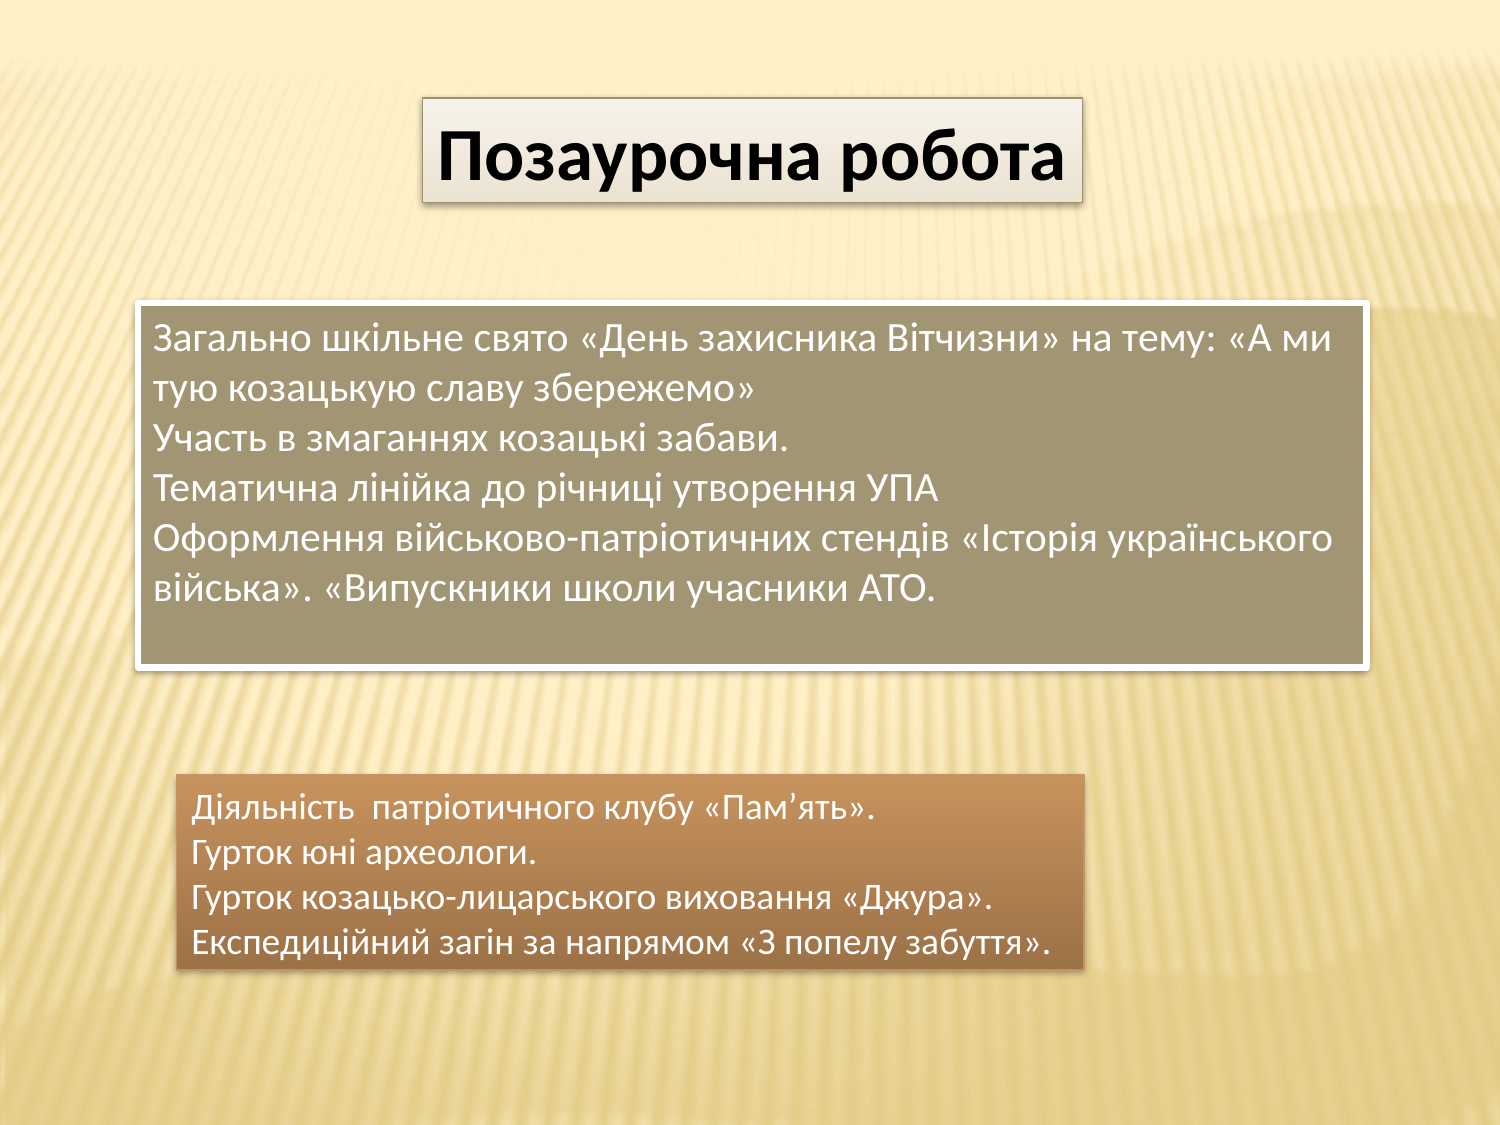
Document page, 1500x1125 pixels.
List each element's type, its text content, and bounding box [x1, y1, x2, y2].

text_box Загально шкільне свято «День захисника Вітчизни» на тему: «А ми тую козацькую славу збережемо» Участь в змаганнях козацькі забави. Тематична лінійка до річниці утворення УПА Оформлення військово-патріотичних стендів «Історія українського війська». «Випускники школи учасники АТО. [135, 300, 1370, 671]
text_box Діяльність патріотичного клубу «Пам’ять». Гурток юні археологи. Гурток козацько-лицарського виховання «Джура». Експедиційний загін за напрямом «З попелу забуття». [176, 774, 1085, 971]
text_box Позаурочна робота [422, 97, 1083, 203]
